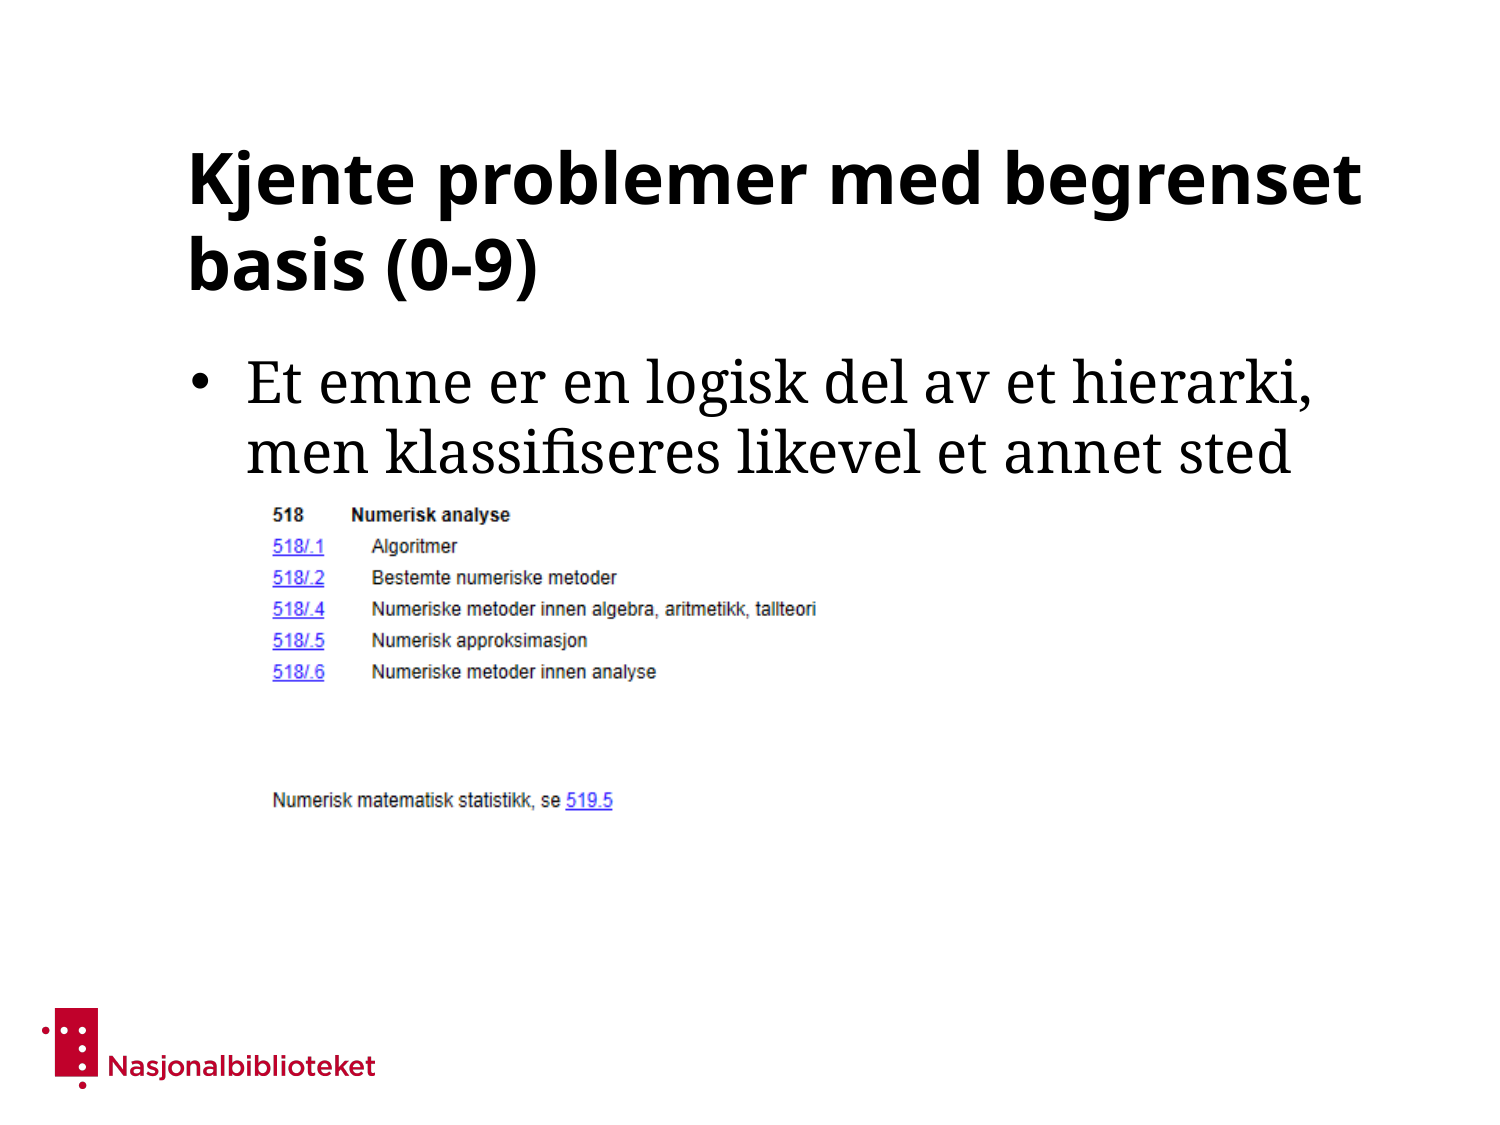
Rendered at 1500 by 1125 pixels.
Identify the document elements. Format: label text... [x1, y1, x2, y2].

list Et emne er en logisk del av et hierarki, men klassifiseres likevel et annet sted [175, 338, 1425, 976]
picture [42, 1008, 375, 1089]
title Kjente problemer med begrenset basis (0-9) [171, 125, 1421, 313]
picture [268, 786, 645, 819]
picture [265, 503, 873, 696]
